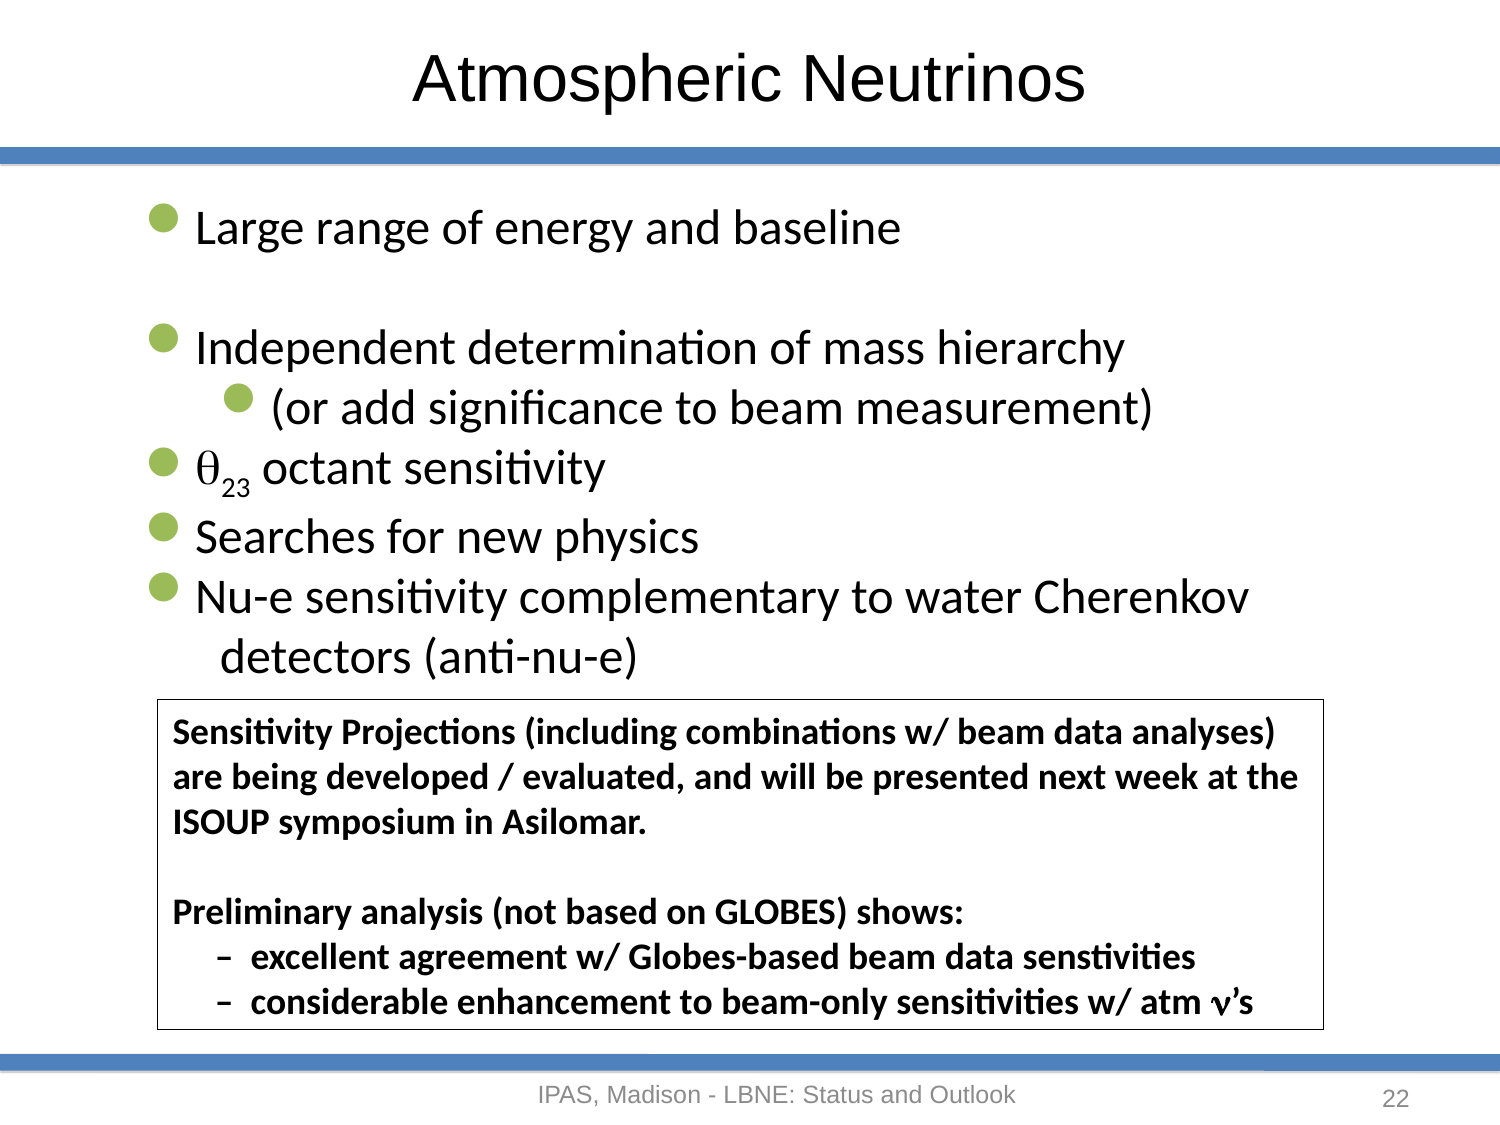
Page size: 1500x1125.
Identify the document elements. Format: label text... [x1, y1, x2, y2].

text_box Large range of energy and baseline Independent determination of mass hierarchy (or add significance to beam measurement) q23 octant sensitivity Searches for new physics Nu-e sensitivity complementary to water Cherenkov detectors (anti-nu-e) [127, 187, 1373, 691]
slide_number 22 [1187, 1074, 1425, 1120]
footer IPAS, Madison - LBNE: Status and Outlook [398, 1062, 1163, 1125]
text_box Sensitivity Projections (including combinations w/ beam data analyses) are being developed / evaluated, and will be presented next week at the ISOUP symposium in Asilomar. Preliminary analysis (not based on GLOBES) shows: – excellent agreement w/ Globes-based beam data senstivities – considerable enhancement to beam-only sensitivities w/ atm n’s [157, 699, 1324, 1030]
title Atmospheric Neutrinos [75, 7, 1425, 143]
